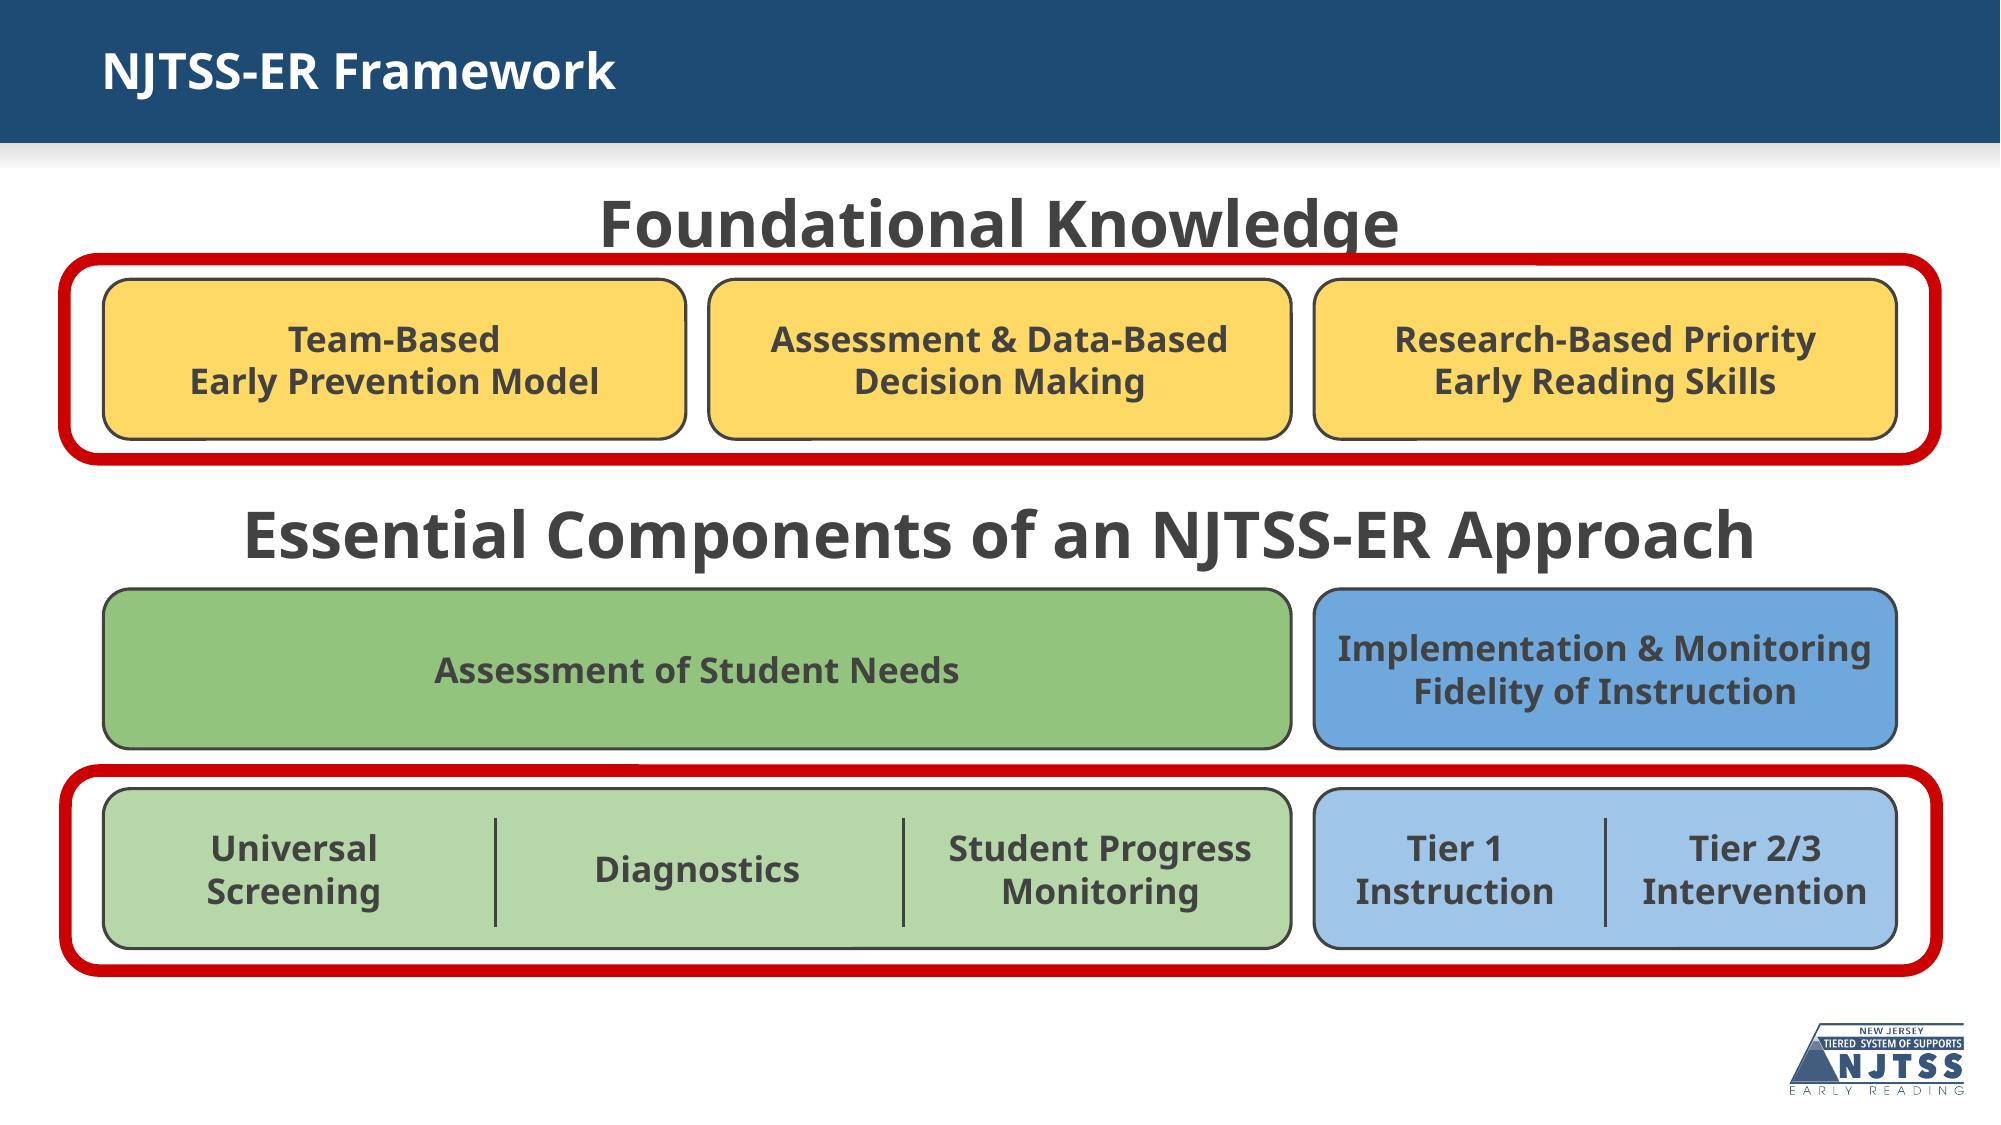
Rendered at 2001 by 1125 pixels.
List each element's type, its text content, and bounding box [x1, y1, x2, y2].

text_box Assessment of Student Needs [103, 619, 1292, 755]
text_box Foundational Knowledge [103, 135, 1897, 259]
text_box [486, 788, 506, 949]
text_box Diagnostics [506, 782, 889, 955]
text_box [64, 259, 1936, 460]
text_box Universal Screening [103, 782, 486, 955]
title NJTSS-ER Framework [80, 3, 1953, 136]
text_box Student Progress Monitoring [909, 782, 1292, 955]
picture [1789, 1023, 1964, 1095]
text_box [65, 770, 1937, 971]
text_box Essential Components of an NJTSS-ER Approach [103, 460, 1897, 619]
text_box [1597, 788, 1613, 949]
text_box [889, 788, 909, 949]
text_box Implementation & Monitoring Fidelity of Instruction [1314, 619, 1897, 755]
text_box Tier 2/3 Intervention [1613, 782, 1897, 955]
text_box Tier 1 Instruction [1314, 782, 1597, 955]
